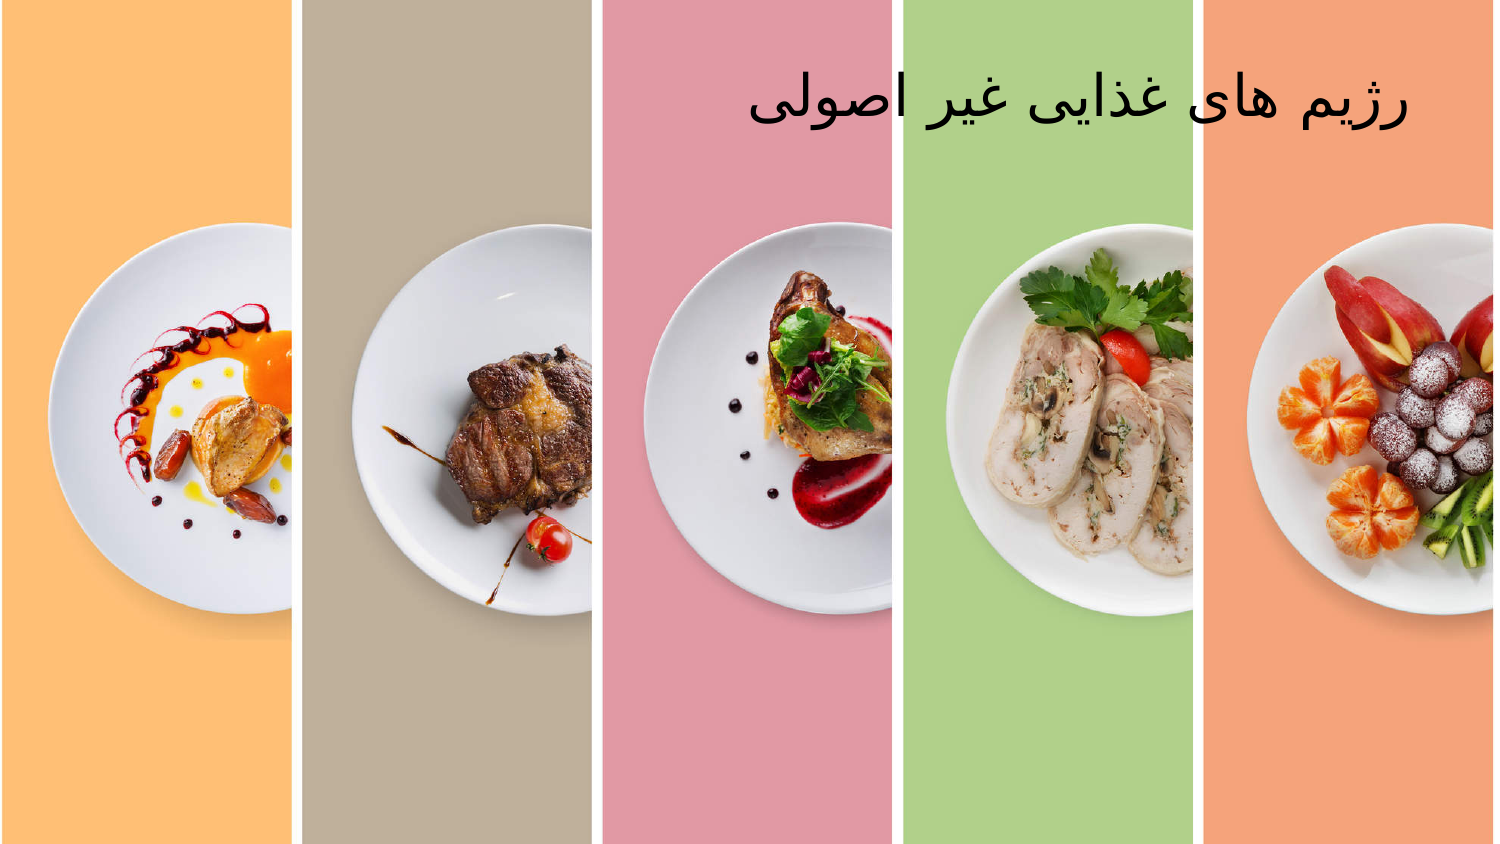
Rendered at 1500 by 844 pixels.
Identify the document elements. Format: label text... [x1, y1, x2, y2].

title رژیم های غذایی غیر اصولی [424, 46, 1427, 141]
picture [0, 0, 1500, 844]
